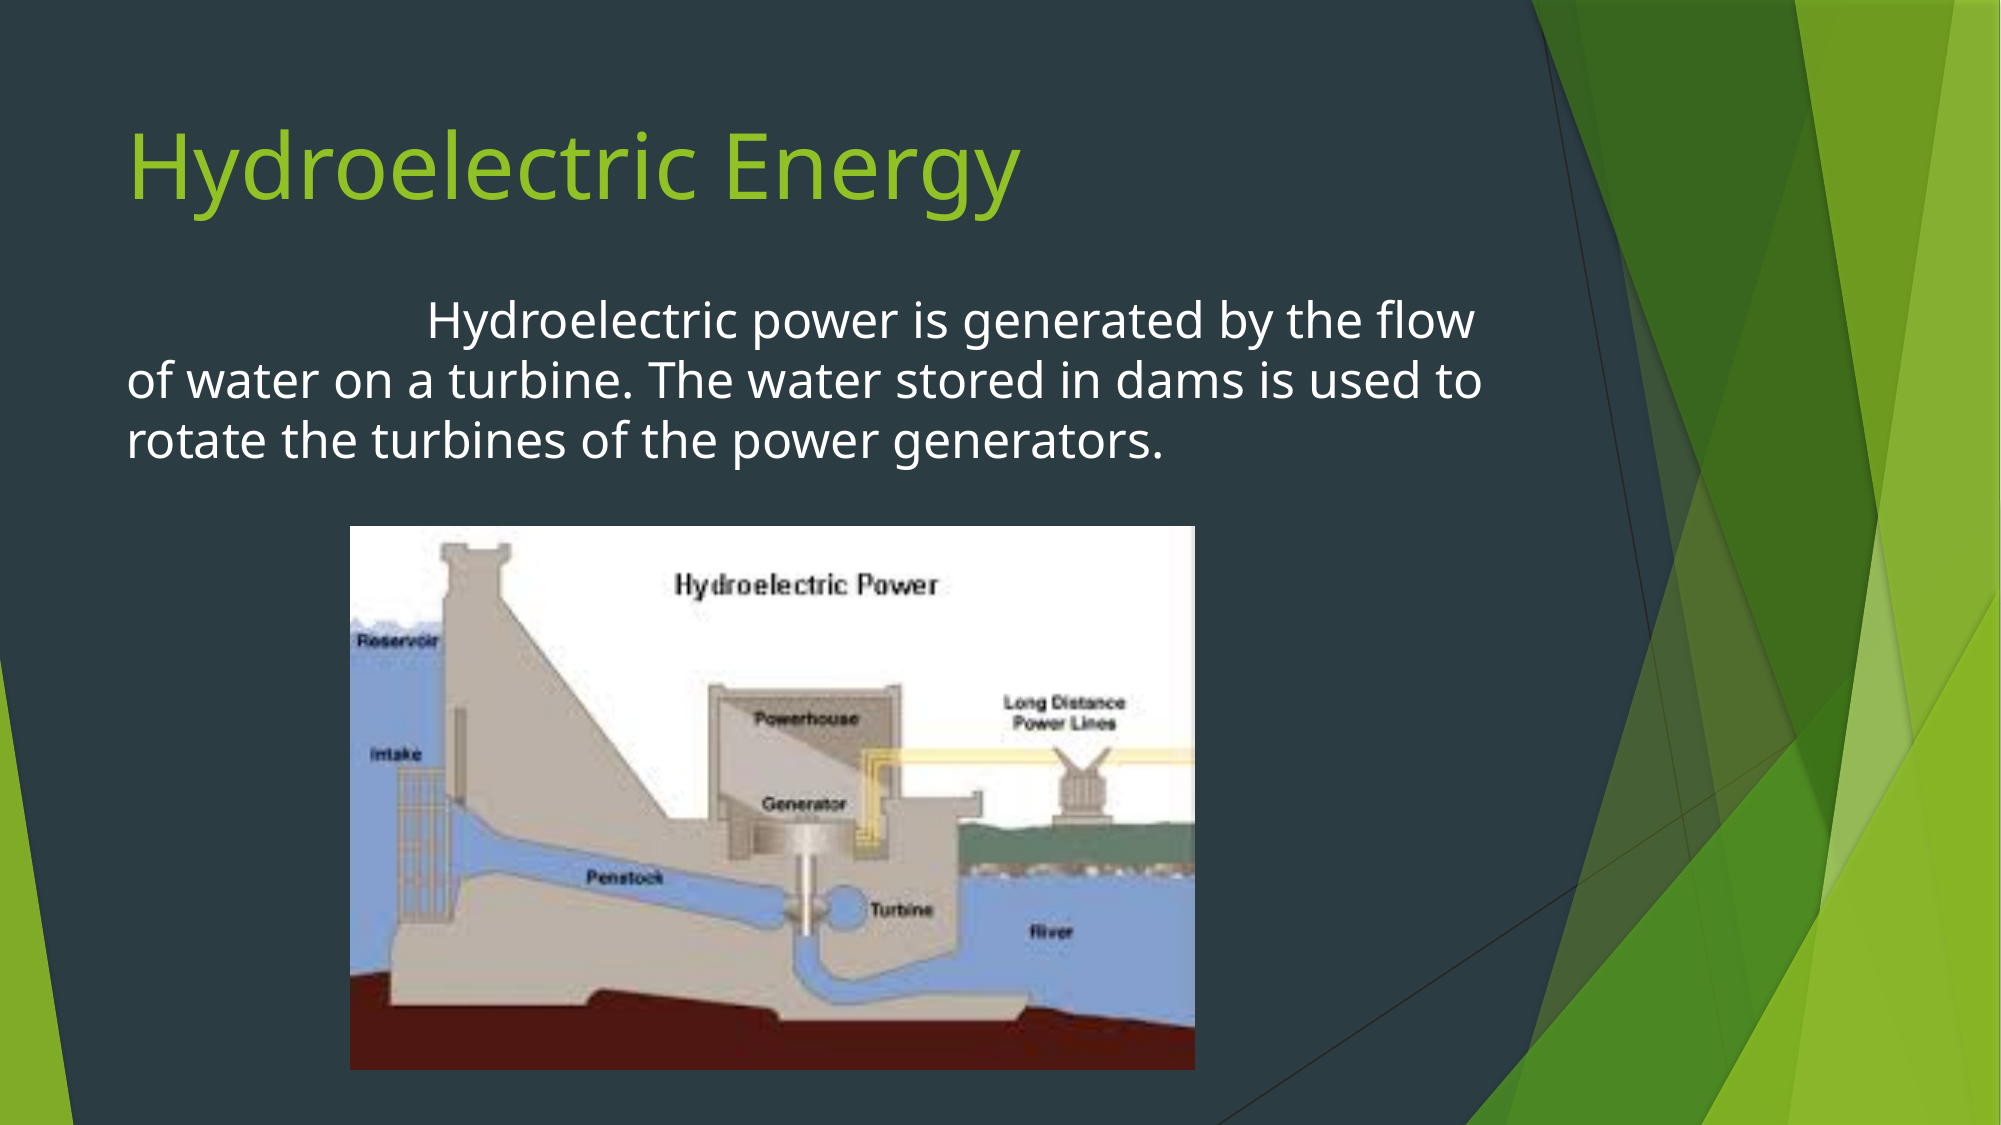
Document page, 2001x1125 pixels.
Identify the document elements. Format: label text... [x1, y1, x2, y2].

picture [349, 526, 1195, 1070]
list Hydroelectric power is generated by the flow of water on a turbine. The water stored in dams is used to rotate the turbines of the power generators. [111, 280, 1522, 504]
title Hydroelectric Energy [111, 99, 1522, 251]
